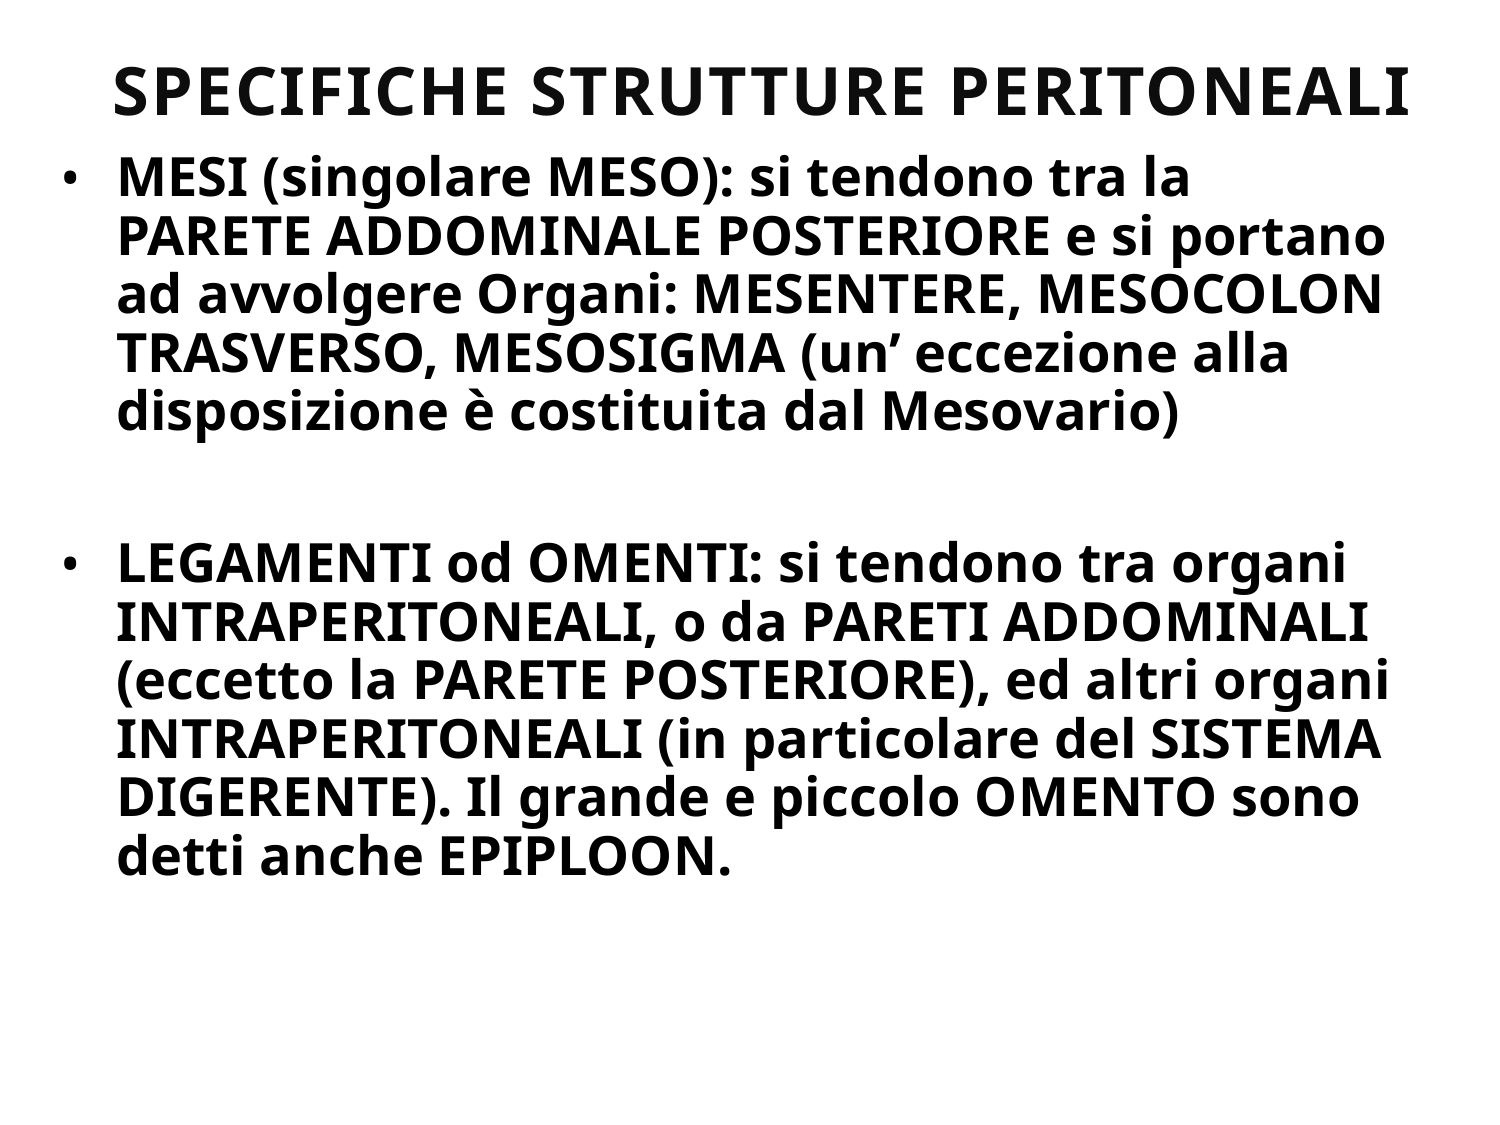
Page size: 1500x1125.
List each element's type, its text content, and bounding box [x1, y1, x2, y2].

list MESI (singolare MESO): si tendono tra la PARETE ADDOMINALE POSTERIORE e si portano ad avvolgere Organi: MESENTERE, MESOCOLON TRASVERSO, MESOSIGMA (un’ eccezione alla disposizione è costituita dal Mesovario) LEGAMENTI od OMENTI: si tendono tra organi INTRAPERITONEALI, o da PARETI ADDOMINALI (eccetto la PARETE POSTERIORE), ed altri organi INTRAPERITONEALI (in particolare del SISTEMA DIGERENTE). Il grande e piccolo OMENTO sono detti anche EPIPLOON. [53, 142, 1412, 993]
title SPECIFICHE STRUTTURE PERITONEALI [24, 42, 1500, 151]
